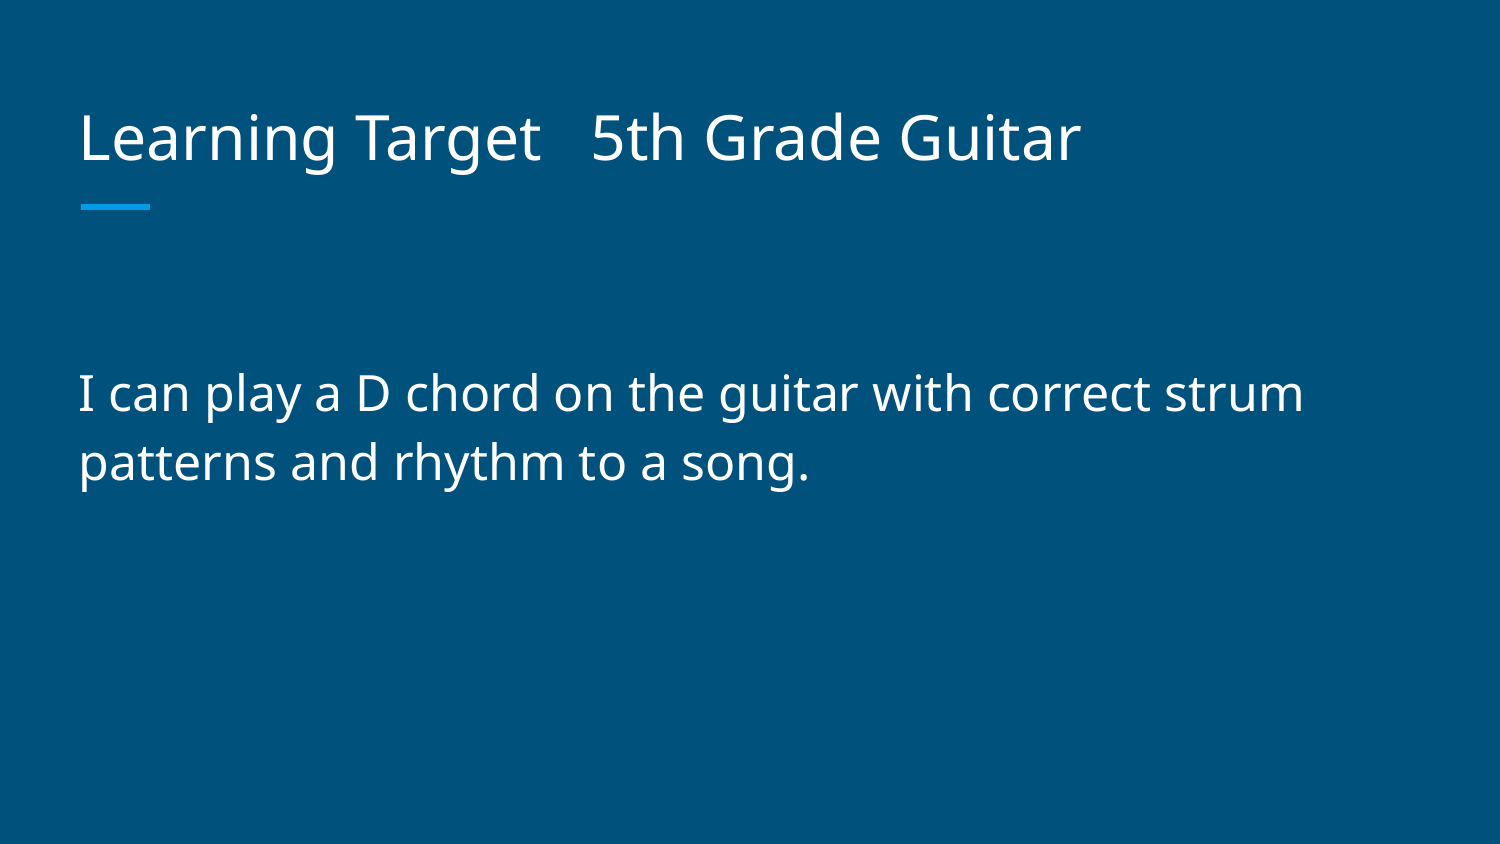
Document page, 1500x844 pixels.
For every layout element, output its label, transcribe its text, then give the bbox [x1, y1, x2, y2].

list I can play a D chord on the guitar with correct strum patterns and rhythm to a song. [63, 244, 1437, 750]
title Learning Target 5th Grade Guitar [63, 75, 1437, 188]
